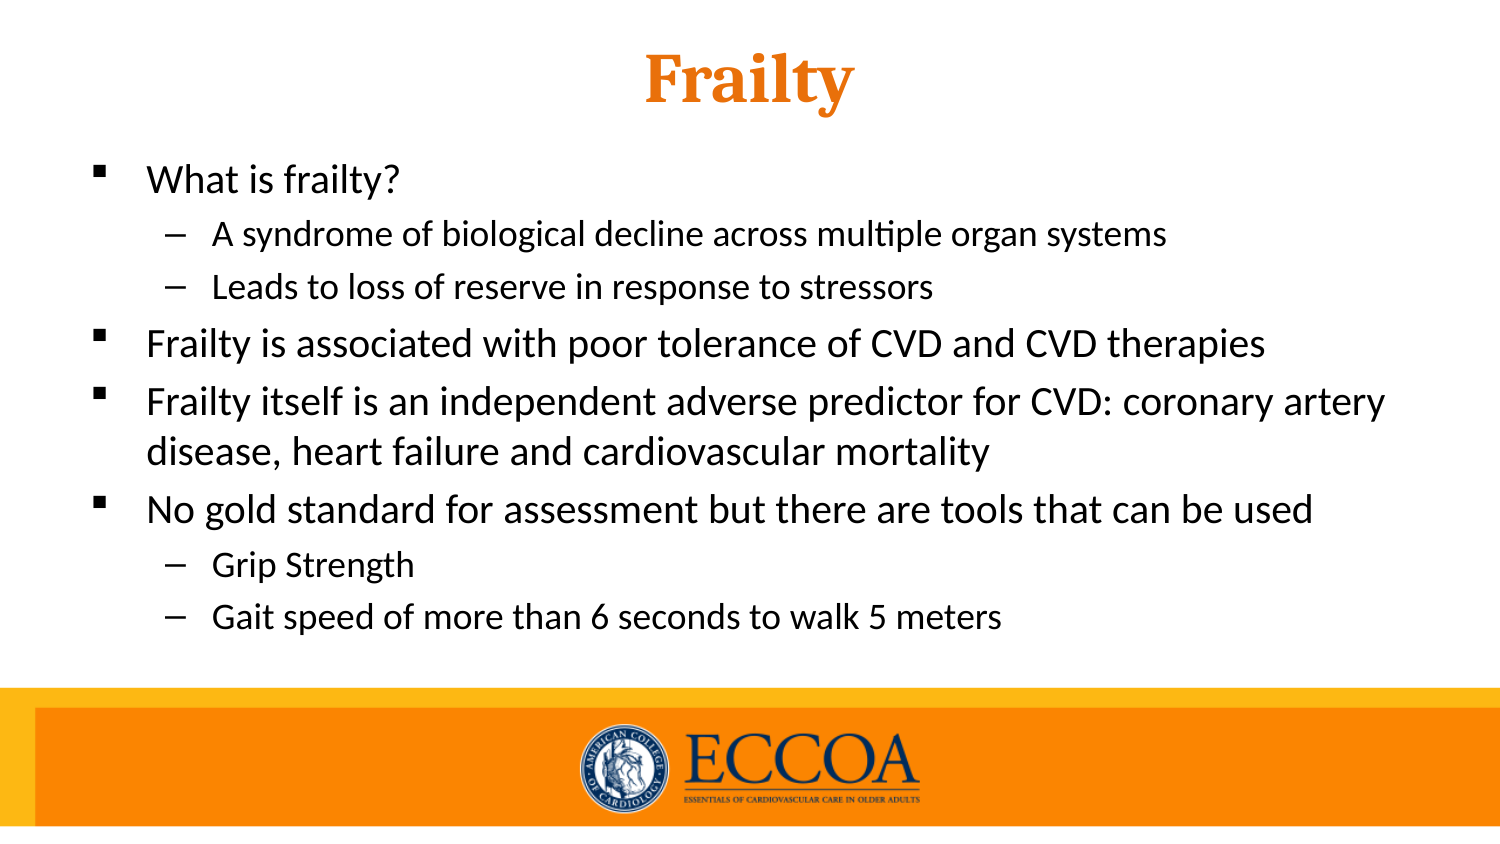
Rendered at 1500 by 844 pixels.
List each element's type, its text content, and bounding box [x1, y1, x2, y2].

list What is frailty? A syndrome of biological decline across multiple organ systems Leads to loss of reserve in response to stressors Frailty is associated with poor tolerance of CVD and CVD therapies Frailty itself is an independent adverse predictor for CVD: coronary artery disease, heart failure and cardiovascular mortality No gold standard for assessment but there are tools that can be used Grip Strength Gait speed of more than 6 seconds to walk 5 meters [75, 144, 1425, 702]
title Frailty [75, 4, 1425, 144]
picture [0, 0, 1500, 844]
